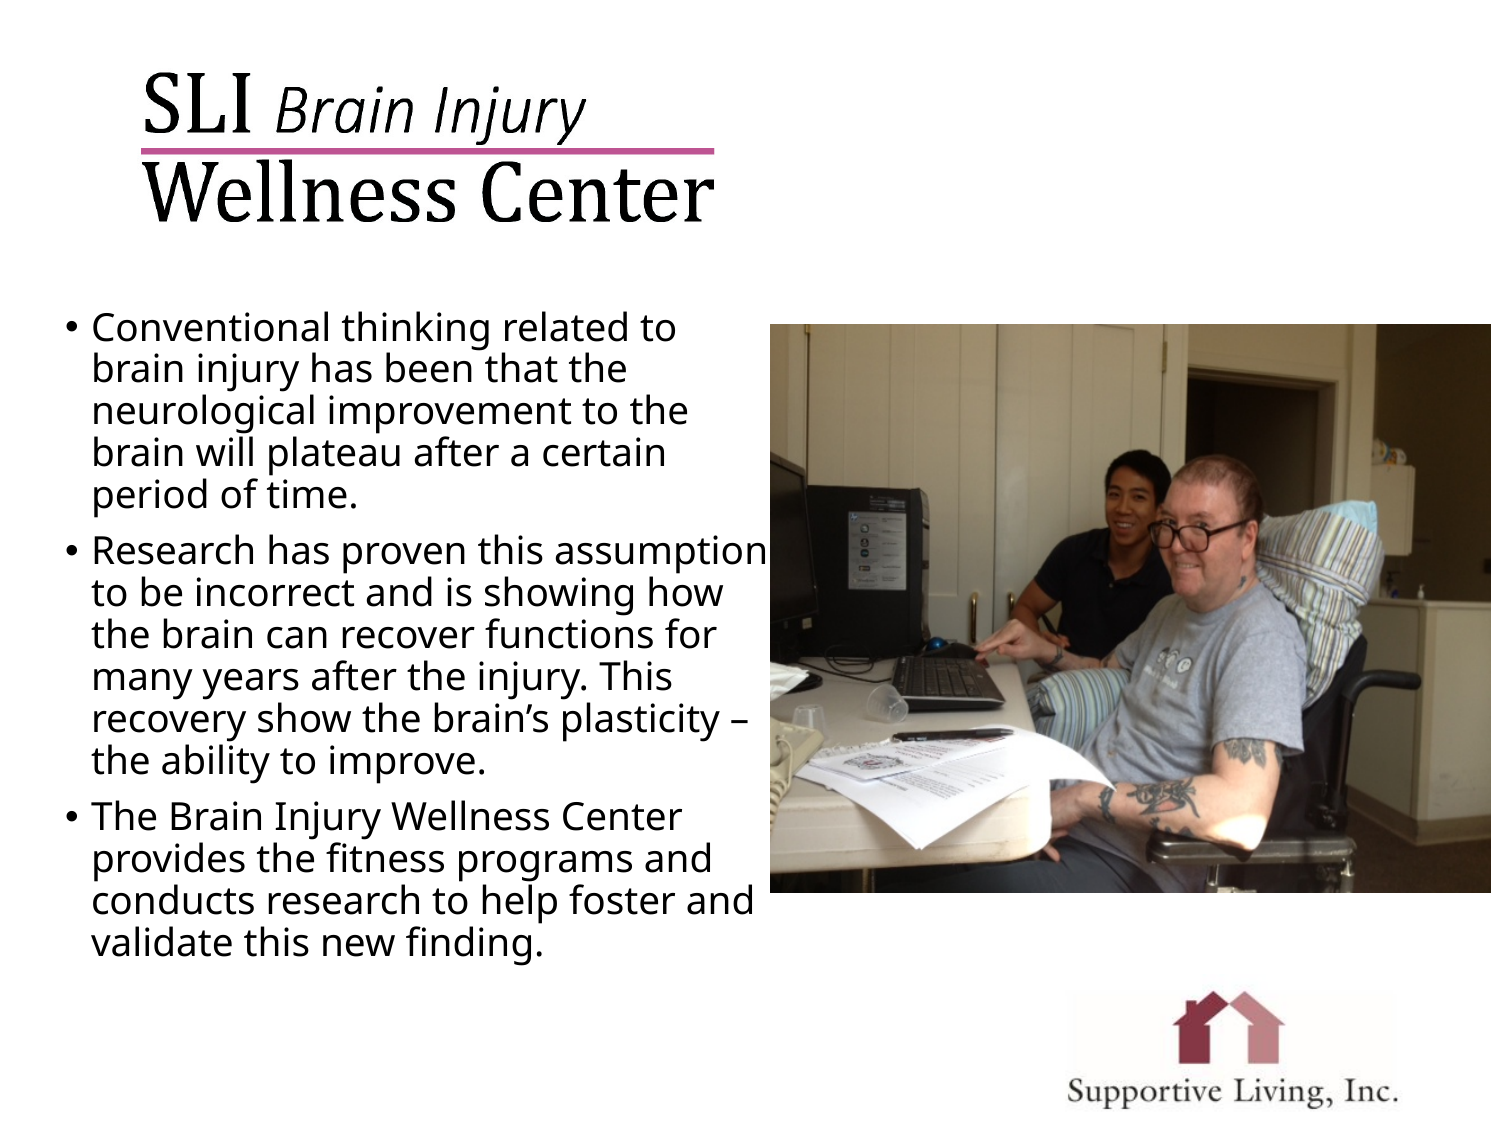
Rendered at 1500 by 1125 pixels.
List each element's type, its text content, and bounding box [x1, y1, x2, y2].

list Conventional thinking related to brain injury has been that the neurological improvement to the brain will plateau after a certain period of time. Research has proven this assumption to be incorrect and is showing how the brain can recover functions for many years after the injury. This recovery show the brain’s plasticity – the ability to improve. The Brain Injury Wellness Center provides the fitness programs and conducts research to help foster and validate this new finding. [50, 299, 788, 975]
picture [770, 324, 1491, 893]
picture [1034, 974, 1425, 1125]
picture [137, 62, 720, 228]
